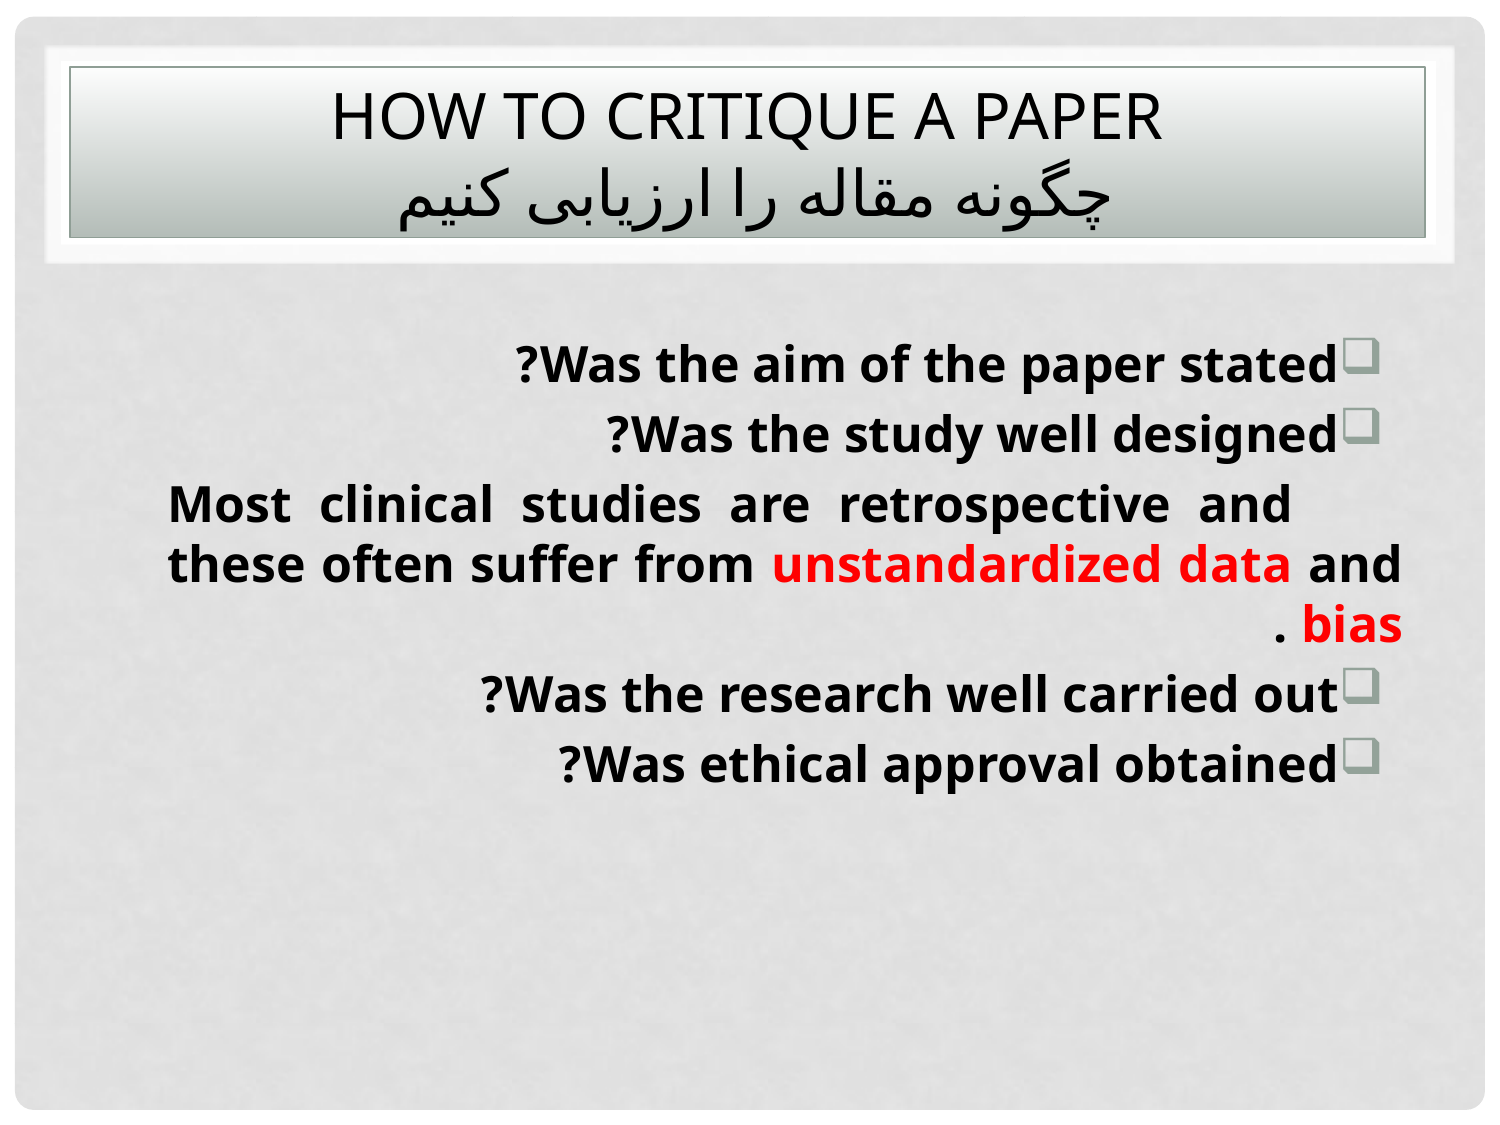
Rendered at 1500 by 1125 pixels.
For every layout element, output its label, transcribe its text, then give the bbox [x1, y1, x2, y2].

title How to critique a paper چگونه مقاله را ارزیابی کنیم [69, 66, 1426, 238]
list Was the aim of the paper stated? Was the study well designed? Most clinical studies are retrospective and these often suffer from unstandardized data and bias . Was the research well carried out? Was ethical approval obtained? [152, 324, 1418, 1000]
